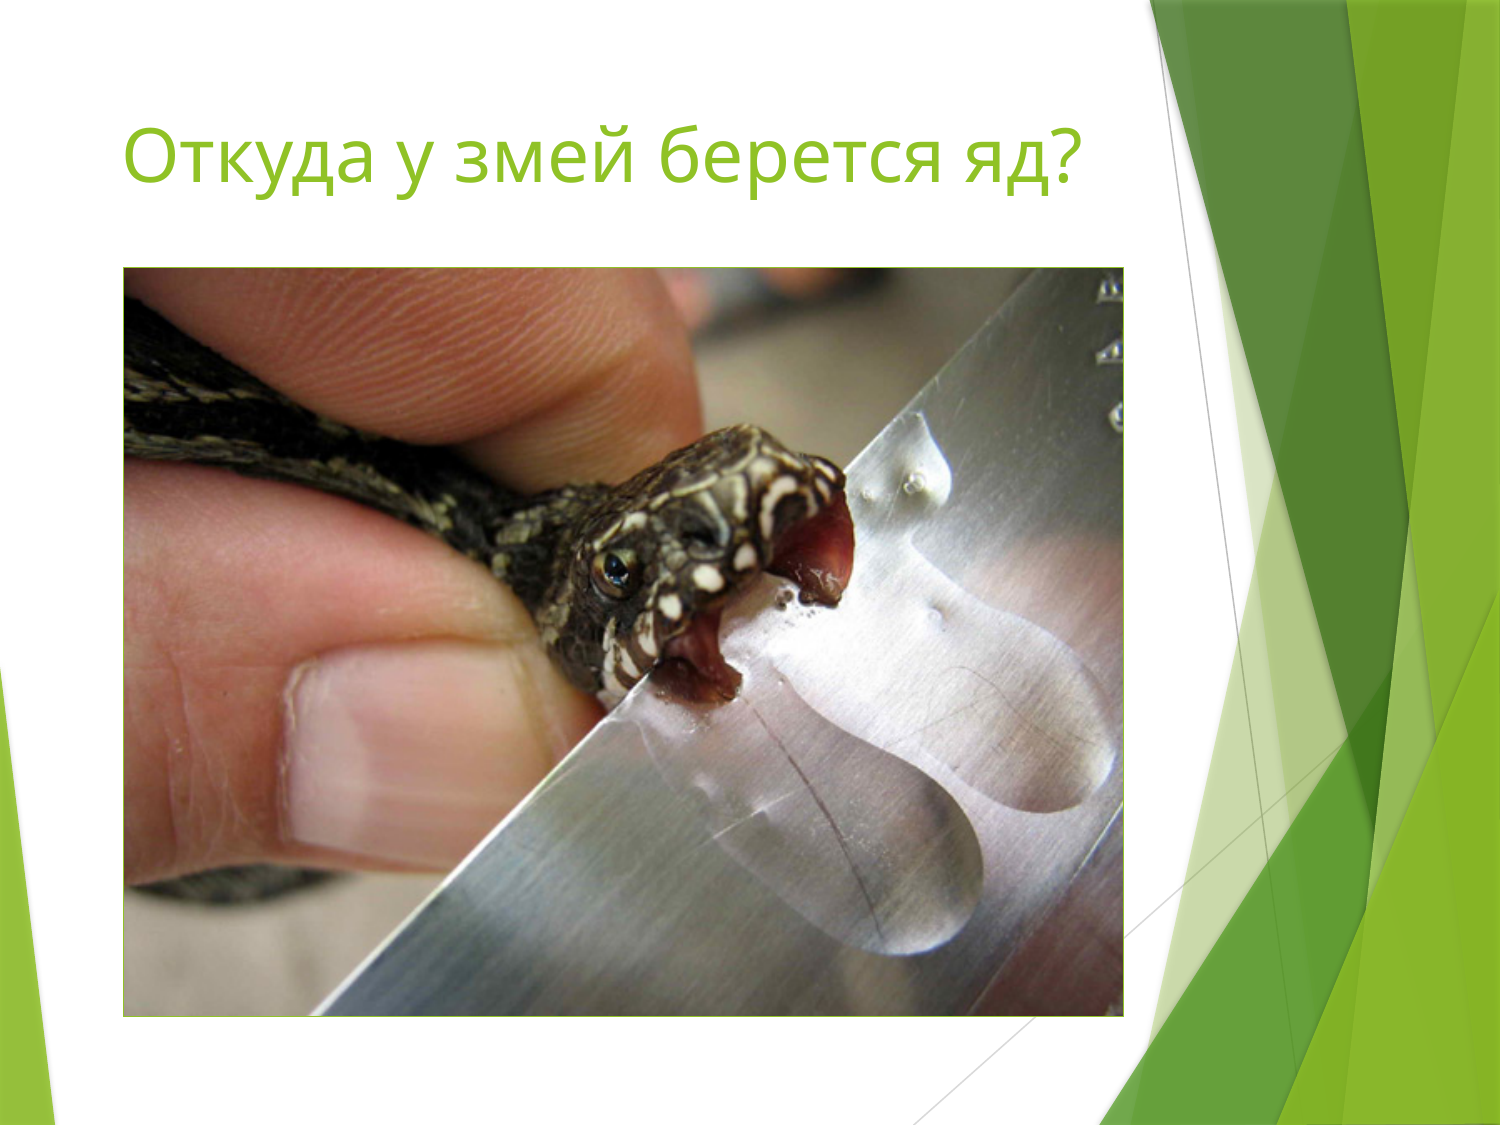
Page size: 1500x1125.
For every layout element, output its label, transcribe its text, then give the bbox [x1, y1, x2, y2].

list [123, 266, 1124, 1017]
title Откуда у змей берется яд? [83, 99, 1142, 209]
